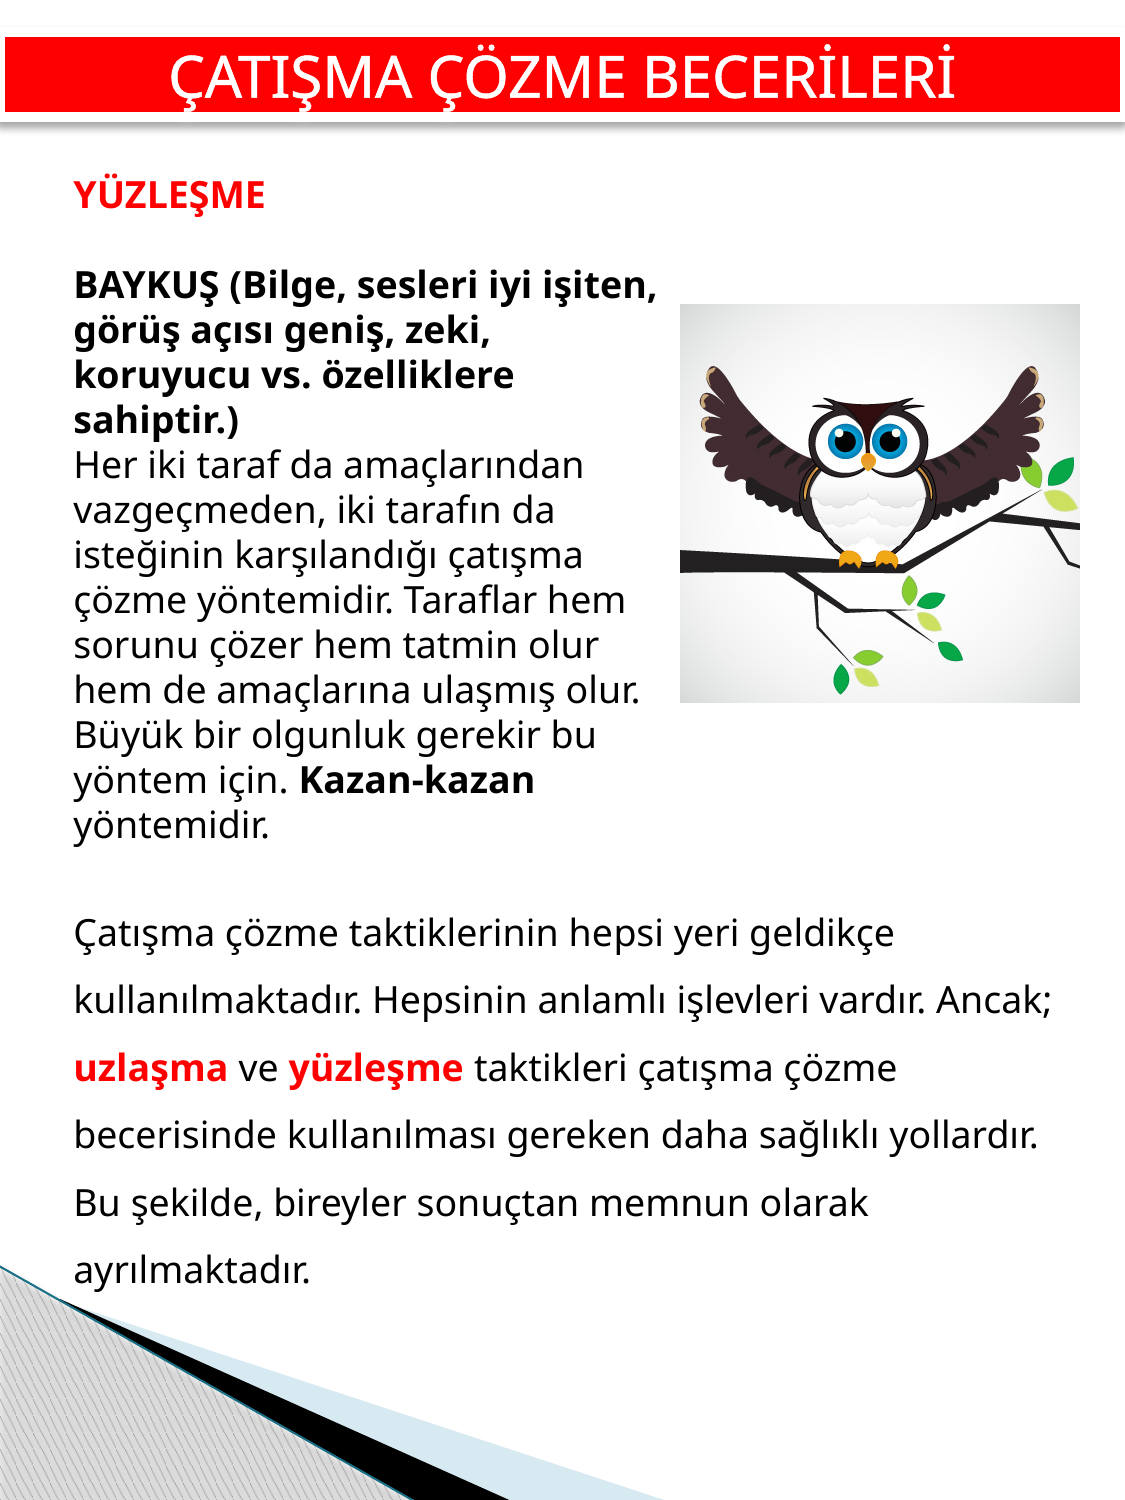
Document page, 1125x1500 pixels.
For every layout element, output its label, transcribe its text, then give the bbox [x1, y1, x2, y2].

text_box Çatışma çözme taktiklerinin hepsi yeri geldikçe kullanılmaktadır. Hepsinin anlamlı işlevleri vardır. Ancak; uzlaşma ve yüzleşme taktikleri çatışma çözme becerisinde kullanılması gereken daha sağlıklı yollardır. Bu şekilde, bireyler sonuçtan memnun olarak ayrılmaktadır. [58, 878, 1078, 1299]
text_box ÇATIŞMA ÇÖZME BECERİLERİ [0, 27, 1125, 122]
picture [680, 304, 1080, 704]
text_box YÜZLEŞME BAYKUŞ (Bilge, sesleri iyi işiten, görüş açısı geniş, zeki, koruyucu vs. özelliklere sahiptir.) Her iki taraf da amaçlarından vazgeçmeden, iki tarafın da isteğinin karşılandığı çatışma çözme yöntemidir. Taraflar hem sorunu çözer hem tatmin olur hem de amaçlarına ulaşmış olur. Büyük bir olgunluk gerekir bu yöntem için. Kazan-kazan yöntemidir. [58, 163, 680, 878]
